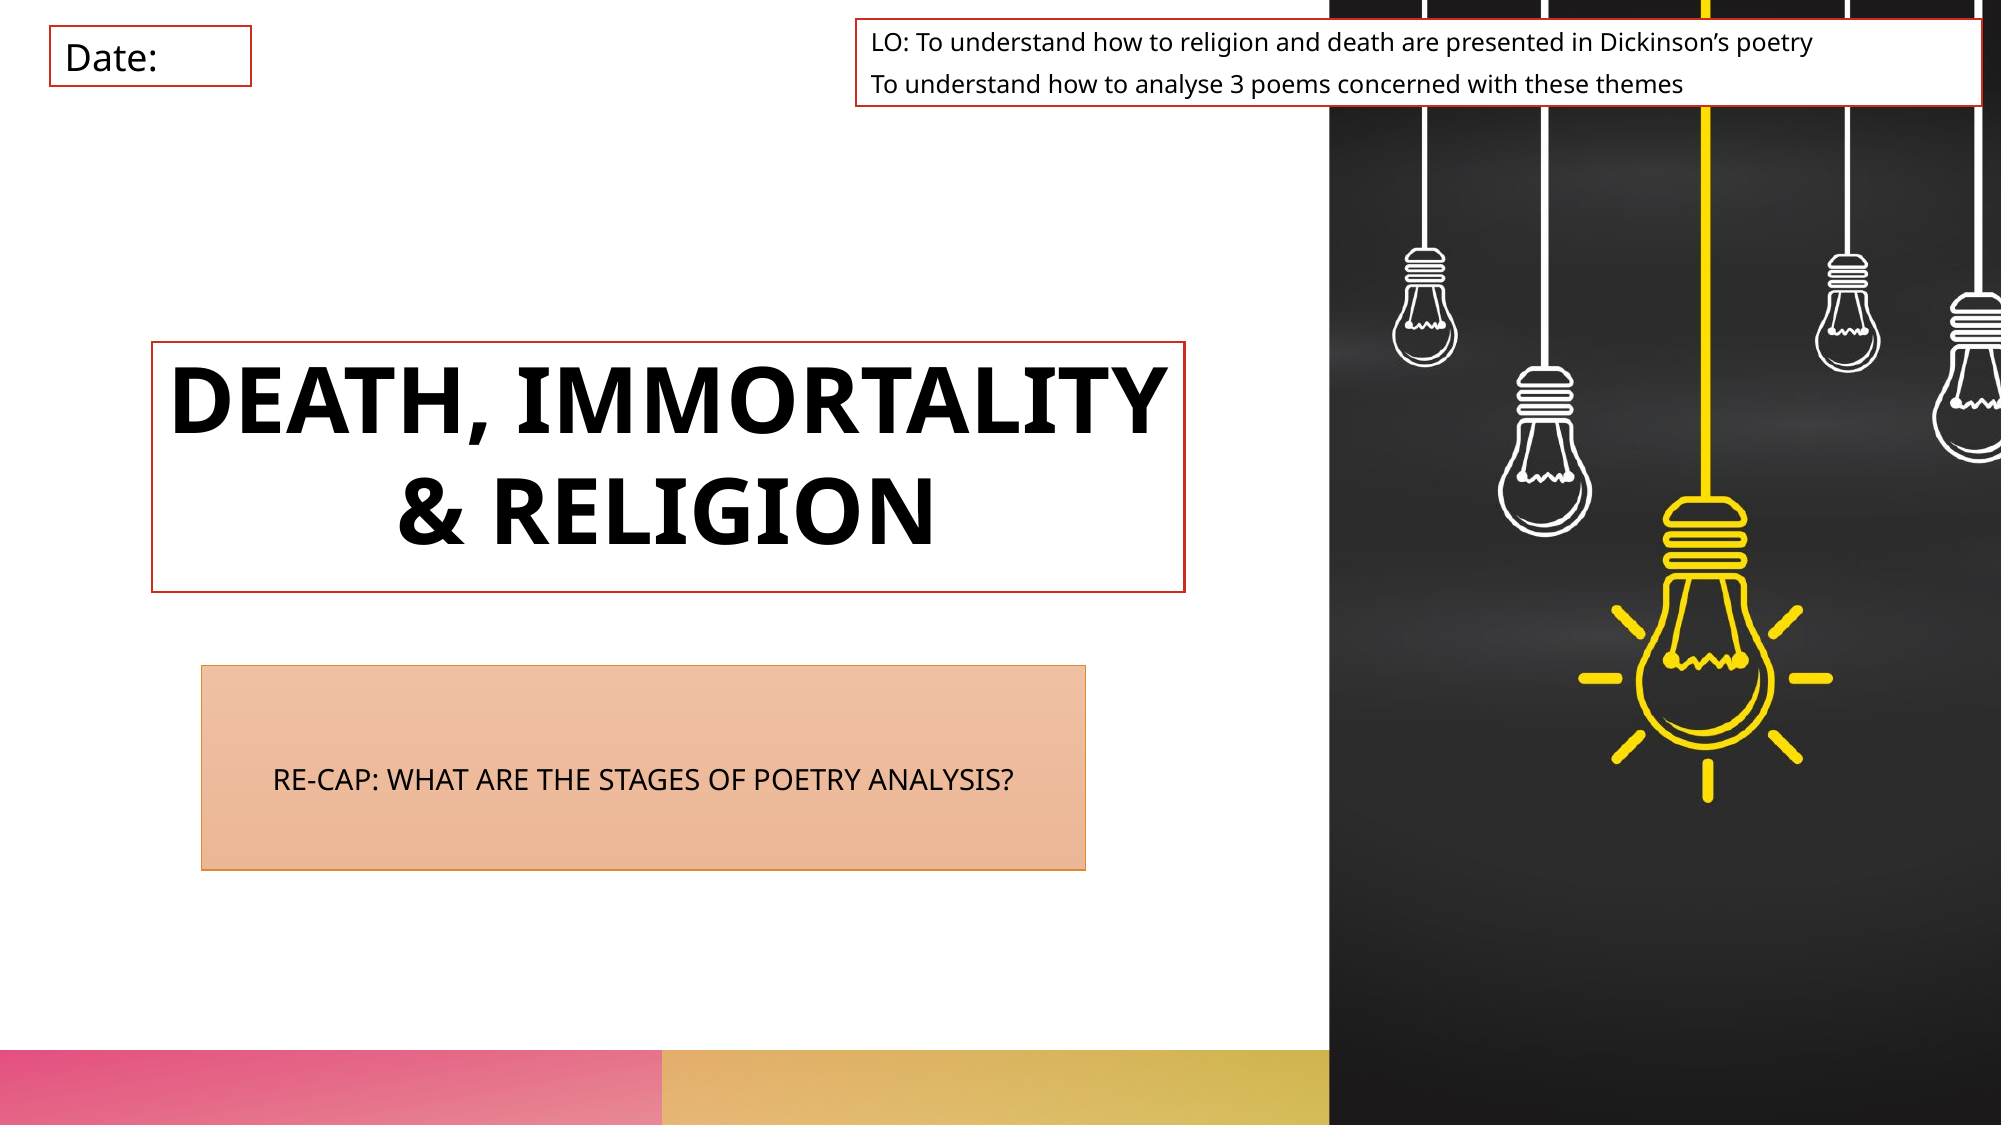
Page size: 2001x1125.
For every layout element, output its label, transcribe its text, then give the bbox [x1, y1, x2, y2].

subtitle Re-cap: what are the stages of poetry analysis? [201, 665, 1086, 871]
picture [1329, 0, 2001, 1125]
text_box LO: To understand how to religion and death are presented in Dickinson’s poetry To understand how to analyse 3 poems concerned with these themes [855, 18, 1329, 107]
title Death, Immortality & Religion [151, 341, 1186, 593]
text_box Date: [49, 25, 252, 87]
